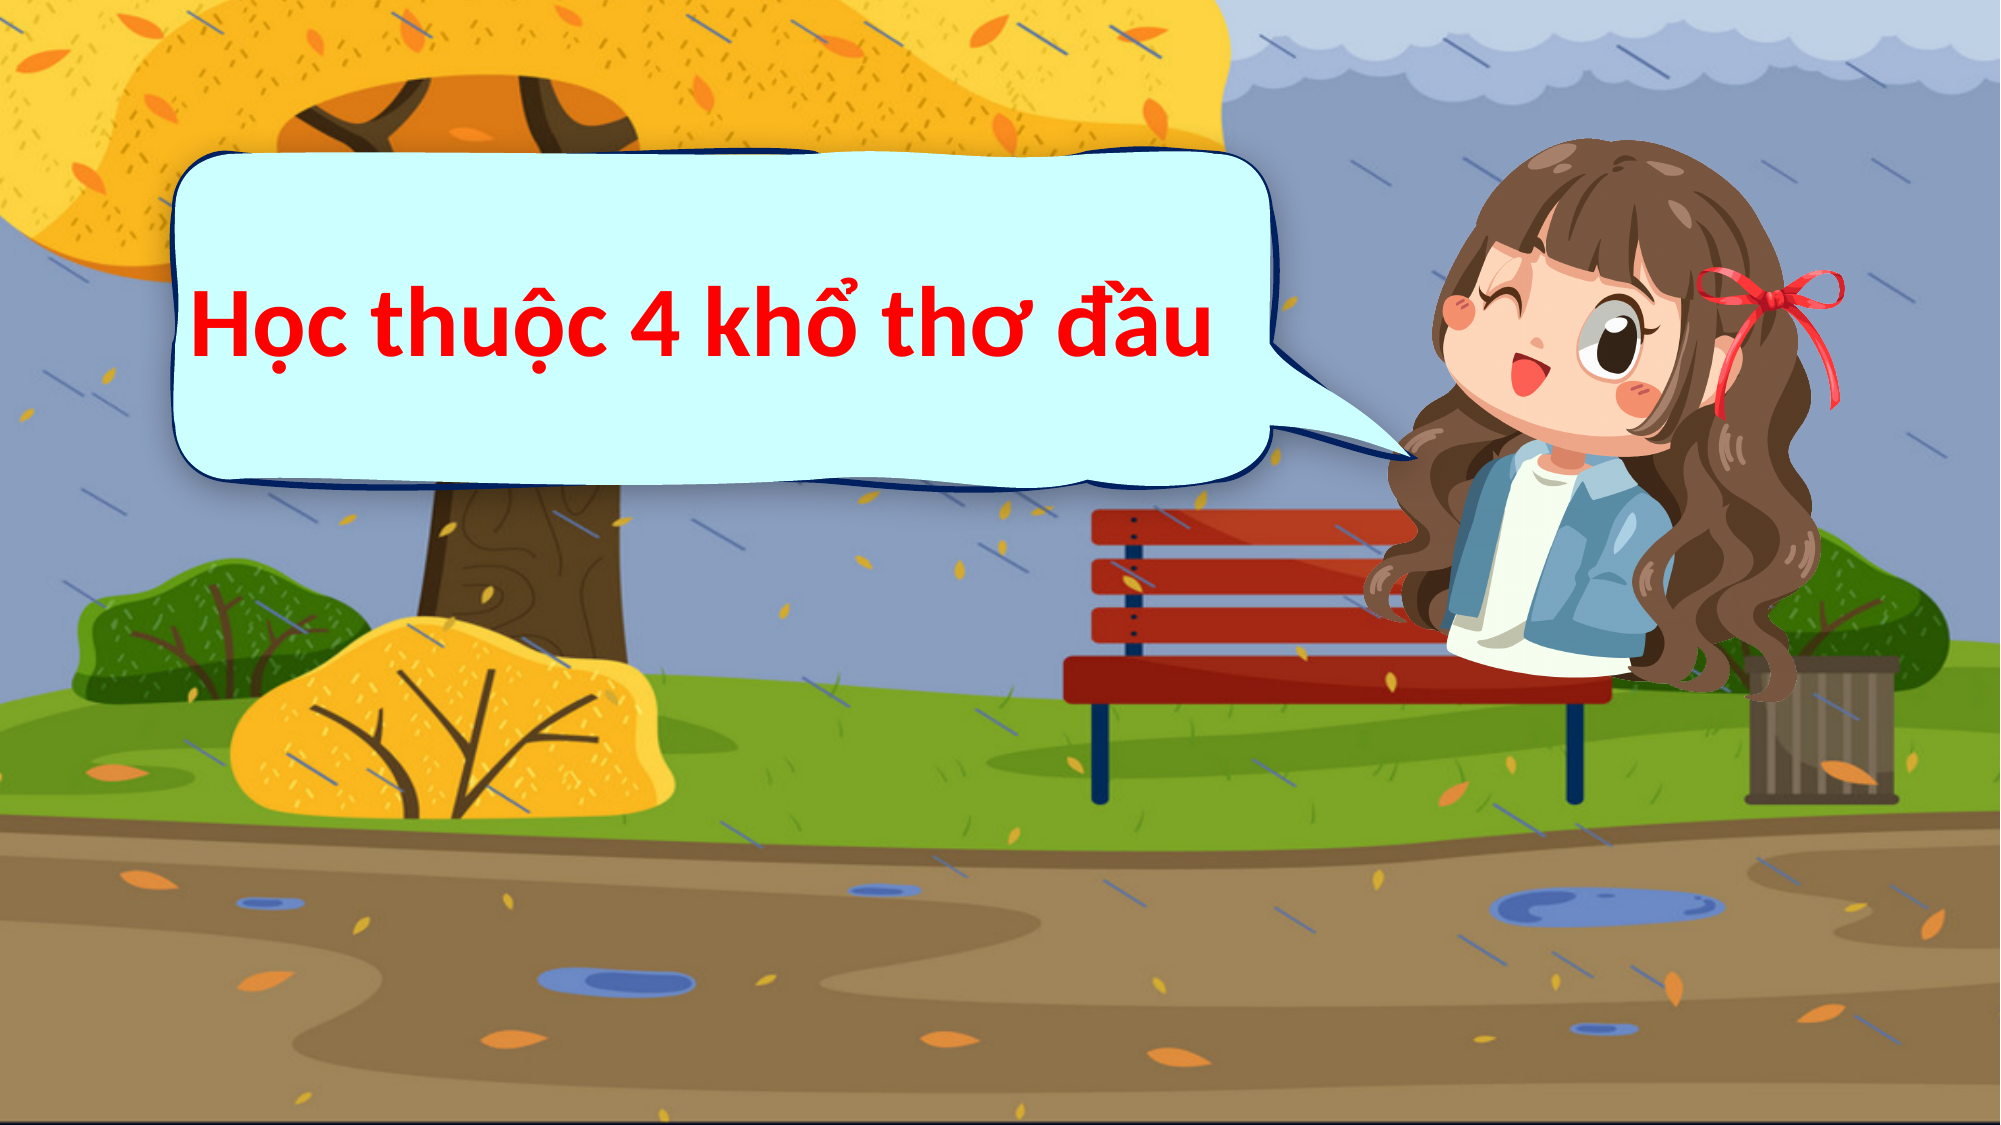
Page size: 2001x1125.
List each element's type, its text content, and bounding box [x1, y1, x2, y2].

text_box Học thuộc 4 khổ thơ đầu [171, 148, 1363, 491]
picture [0, 0, 2000, 1125]
